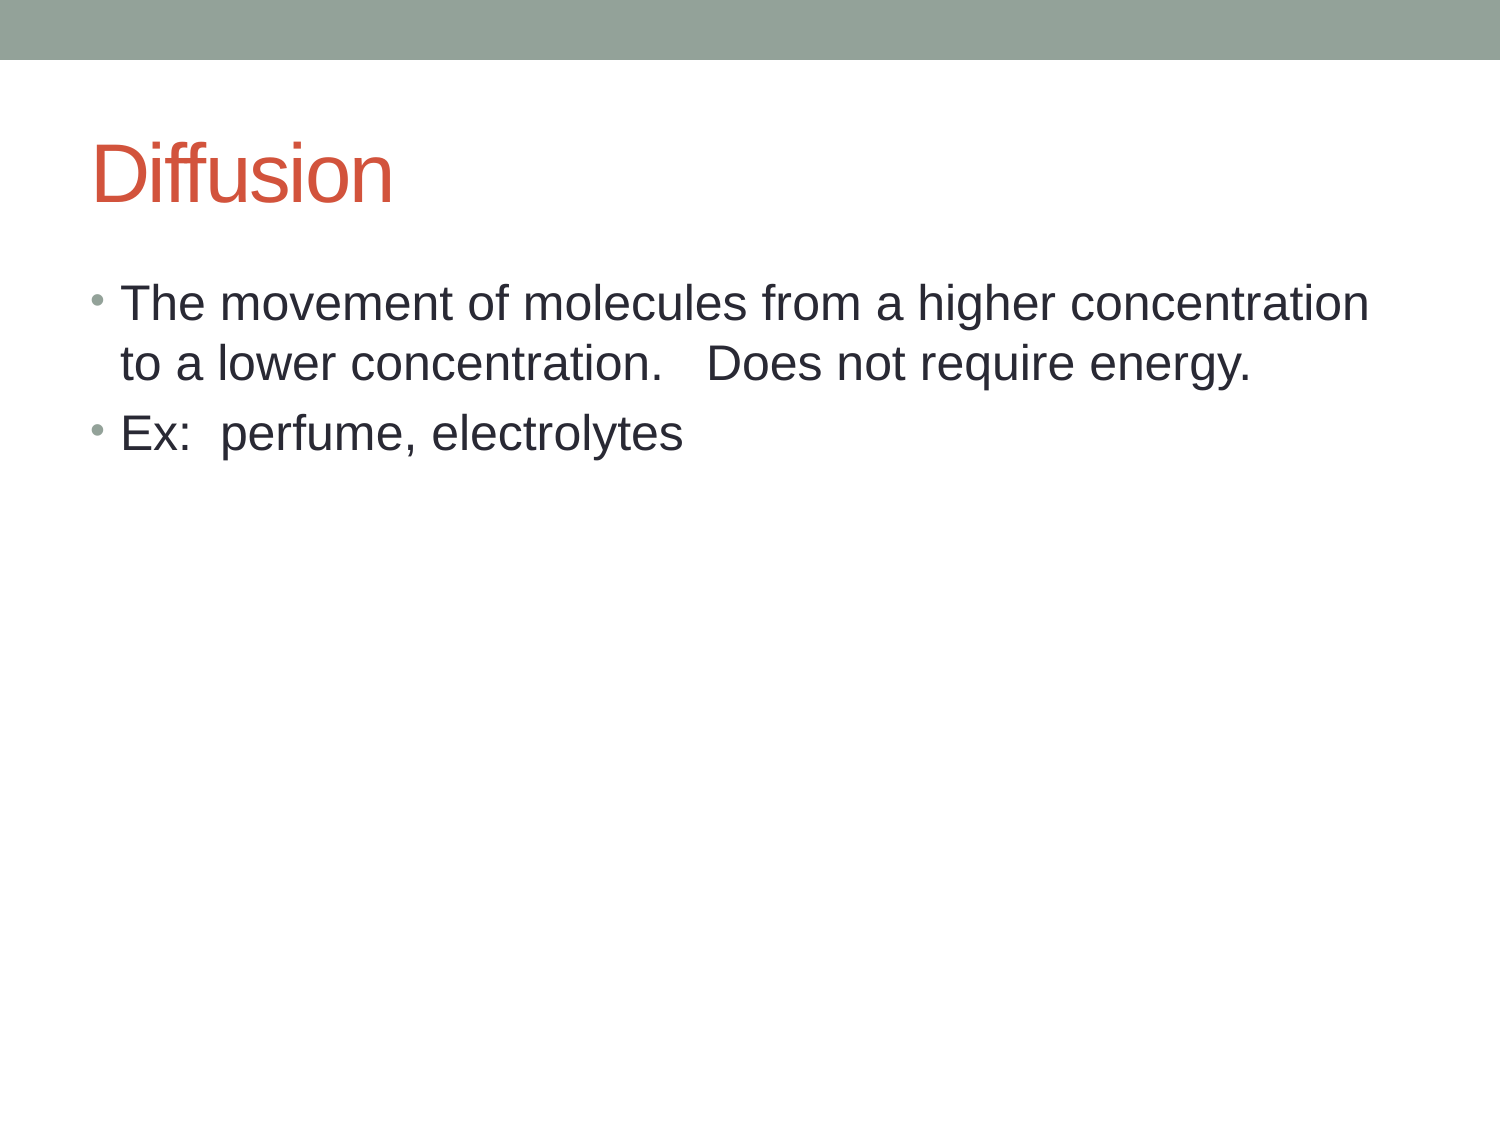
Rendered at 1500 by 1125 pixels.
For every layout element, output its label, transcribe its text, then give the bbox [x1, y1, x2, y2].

list The movement of molecules from a higher concentration to a lower concentration. Does not require energy. Ex: perfume, electrolytes [75, 262, 1425, 1063]
title Diffusion [75, 87, 1425, 250]
